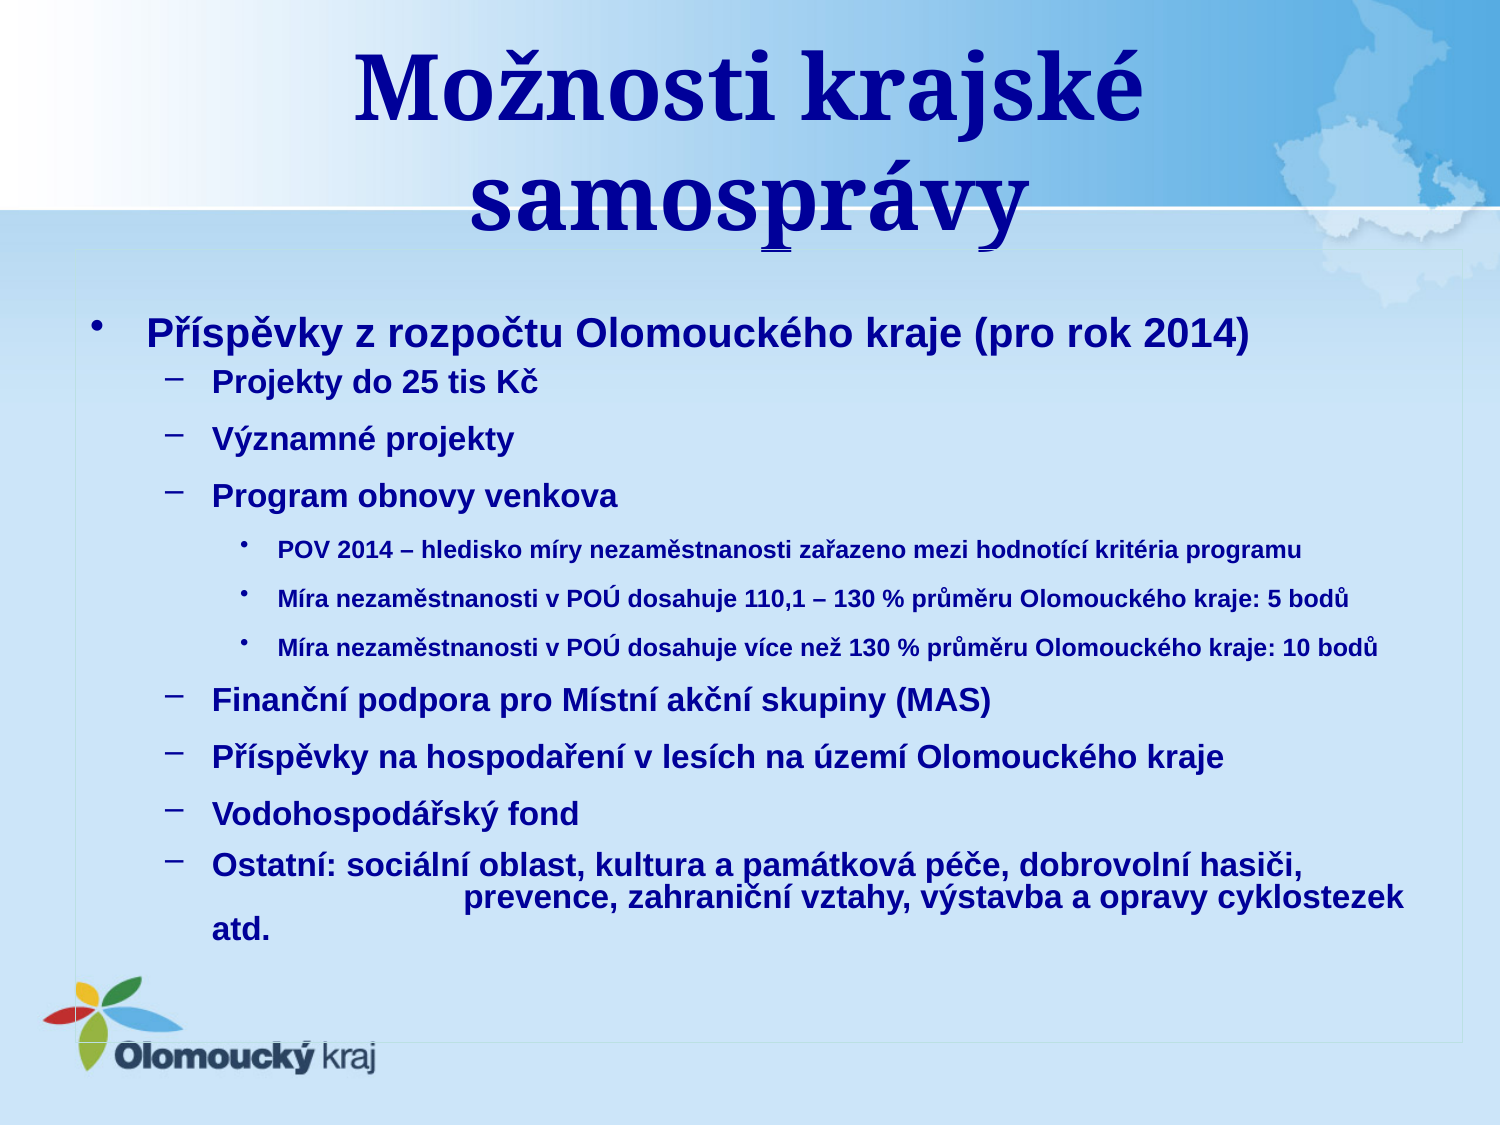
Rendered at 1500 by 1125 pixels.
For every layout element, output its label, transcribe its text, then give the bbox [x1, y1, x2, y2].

picture [0, 0, 1500, 1125]
list Příspěvky z rozpočtu Olomouckého kraje (pro rok 2014) Projekty do 25 tis Kč Významné projekty Program obnovy venkova POV 2014 – hledisko míry nezaměstnanosti zařazeno mezi hodnotící kritéria programu Míra nezaměstnanosti v POÚ dosahuje 110,1 – 130 % průměru Olomouckého kraje: 5 bodů Míra nezaměstnanosti v POÚ dosahuje více než 130 % průměru Olomouckého kraje: 10 bodů Finanční podpora pro Místní akční skupiny (MAS) Příspěvky na hospodaření v lesích na území Olomouckého kraje Vodohospodářský fond Ostatní: sociální oblast, kultura a památková péče, dobrovolní hasiči, prevence, zahraniční vztahy, výstavba a opravy cyklostezek atd. [75, 249, 1463, 1043]
title Možnosti krajské samosprávy [75, 45, 1425, 233]
